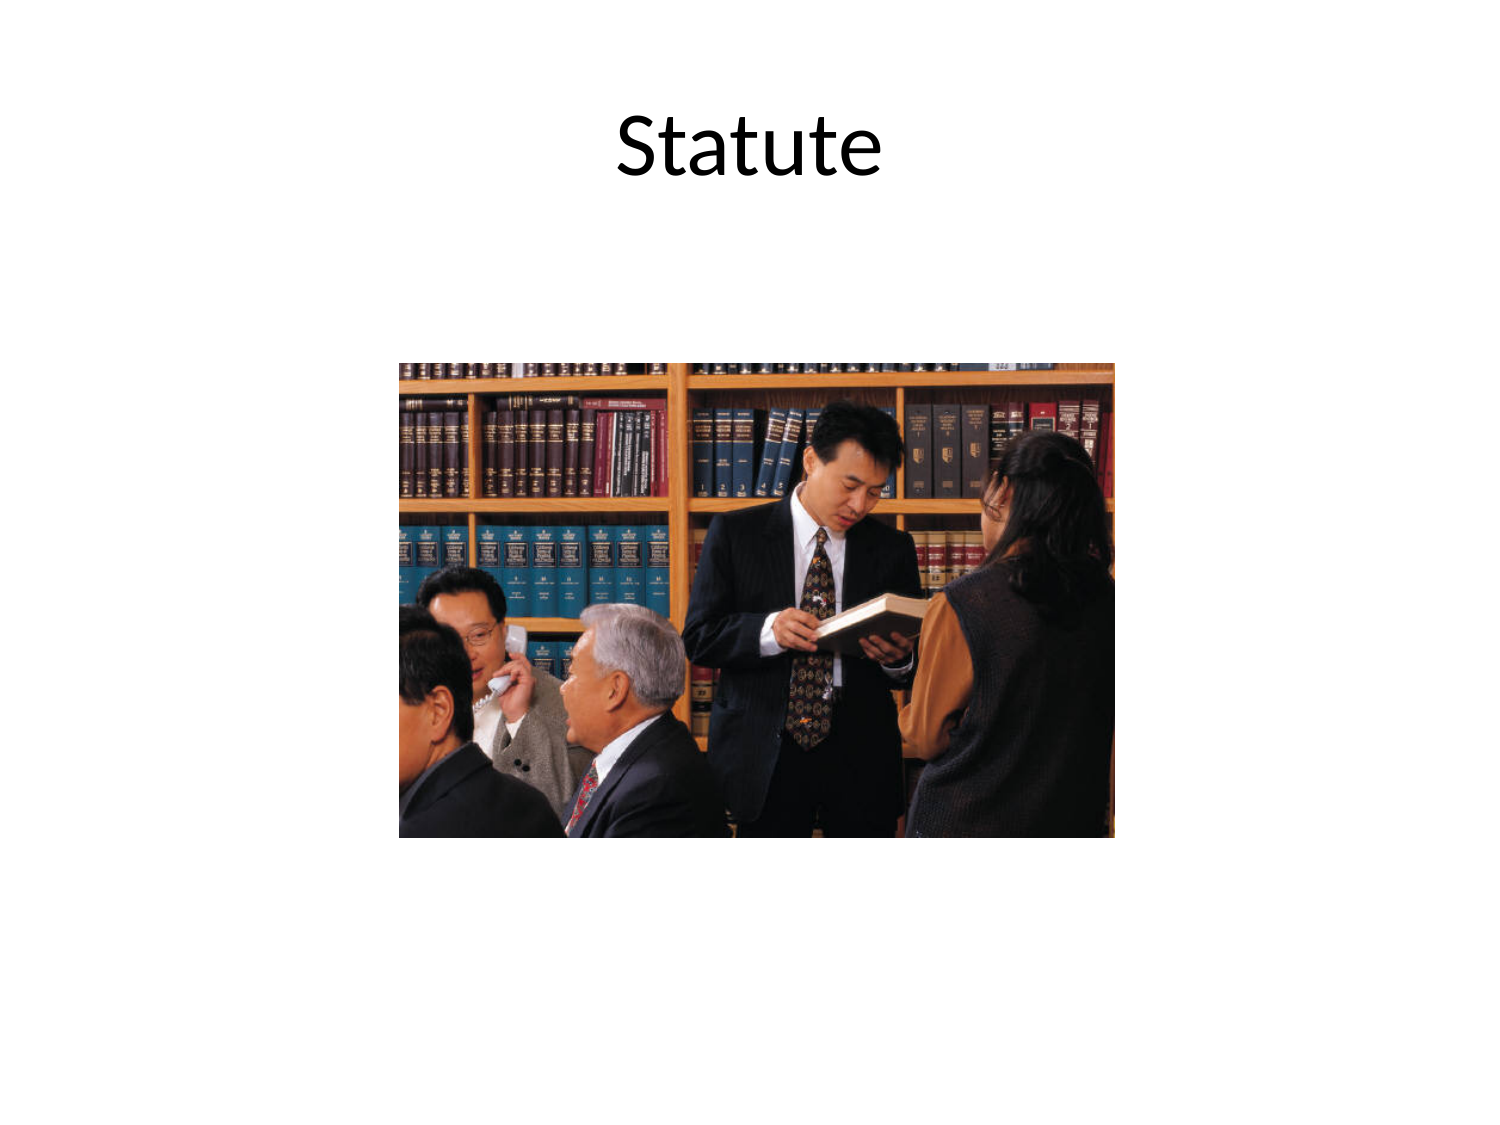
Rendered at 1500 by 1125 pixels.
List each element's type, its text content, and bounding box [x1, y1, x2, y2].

picture [399, 363, 1115, 838]
title Statute [75, 45, 1425, 233]
